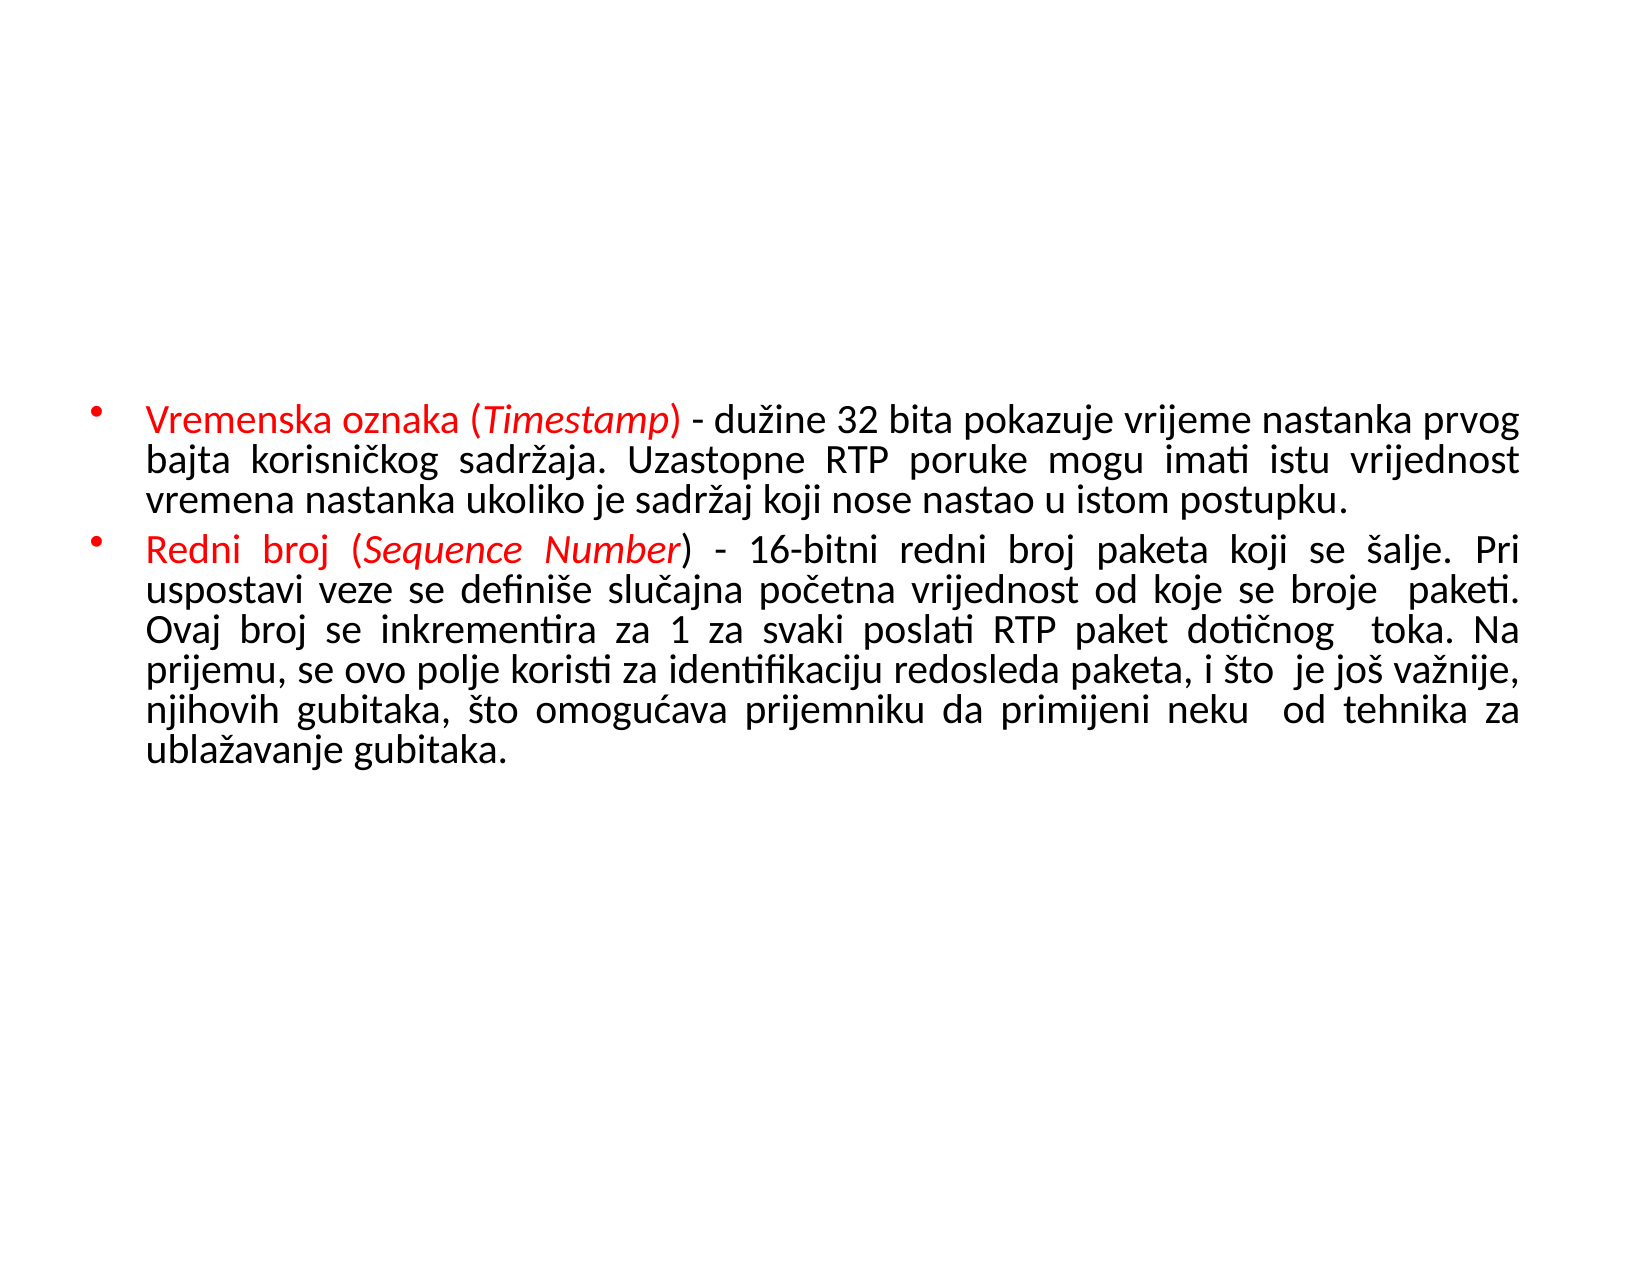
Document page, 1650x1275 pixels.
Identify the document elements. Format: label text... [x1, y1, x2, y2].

text_box Vremenska oznaka (Timestamp) - dužine 32 bita pokazuje vrijeme nastanka prvog bajta korisničkog sadržaja. Uzastopne RTP poruke mogu imati istu vrijednost vremena nastanka ukoliko je sadržaj koji nose nastao u istom postupku. Redni broj (Sequence Number) - 16-bitni redni broj paketa koji se šalje. Pri uspostavi veze se definiše slučajna početna vrijednost od koje se broje paketi. Ovaj broj se inkrementira za 1 za svaki poslati RTP paket dotičnog toka. Na prijemu, se ovo polje koristi za identifikaciju redosleda paketa, i što je još važnije, njihovih gubitaka, što omogućava prijemniku da primijeni neku od tehnika za ublažavanje gubitaka. [87, 399, 1521, 874]
